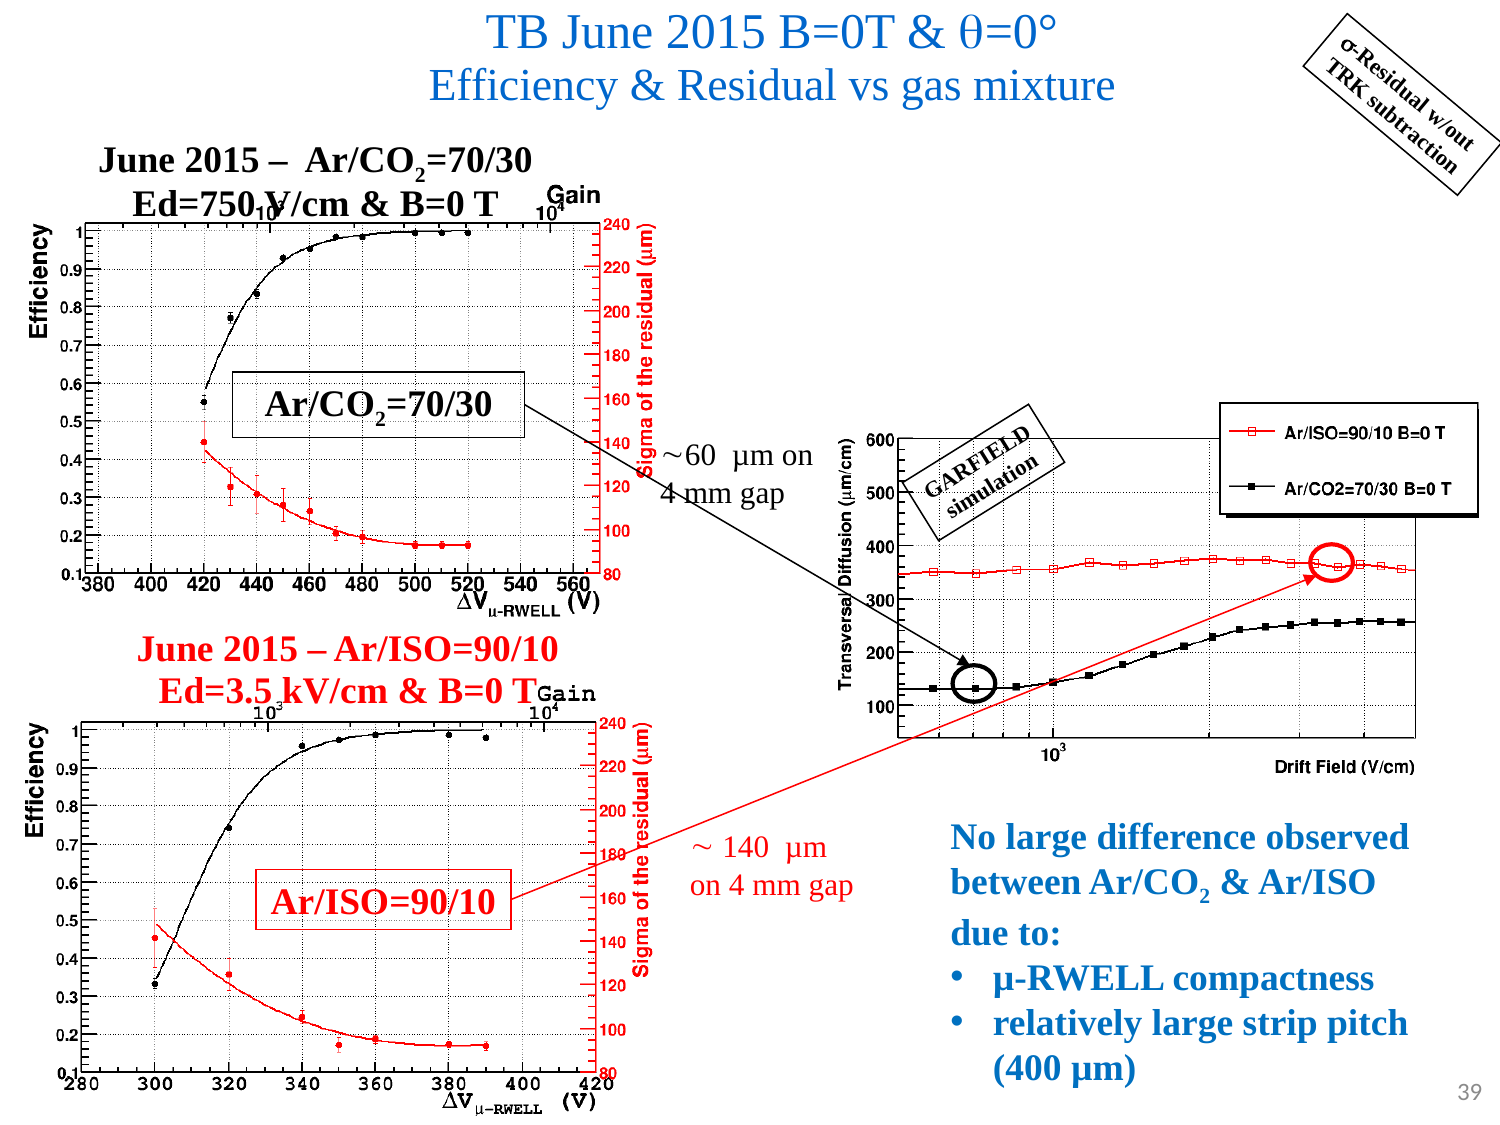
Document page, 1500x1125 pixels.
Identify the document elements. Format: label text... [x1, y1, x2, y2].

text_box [16, 617, 660, 1116]
slide_number 39 [1147, 1059, 1498, 1120]
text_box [512, 575, 1317, 901]
text_box No large difference observed between Ar/CO2 & Ar/ISO due to: µ-RWELL compactness relatively large strip pitch (400 µm) [936, 804, 1436, 1095]
text_box TB June 2015 B=0T & =0° Efficiency & Residual vs gas mixture [546, 0, 1010, 84]
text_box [21, 125, 664, 616]
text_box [524, 401, 971, 573]
text_box -Residual w/out TRK subtraction [1303, 13, 1500, 196]
picture [971, 401, 1479, 776]
